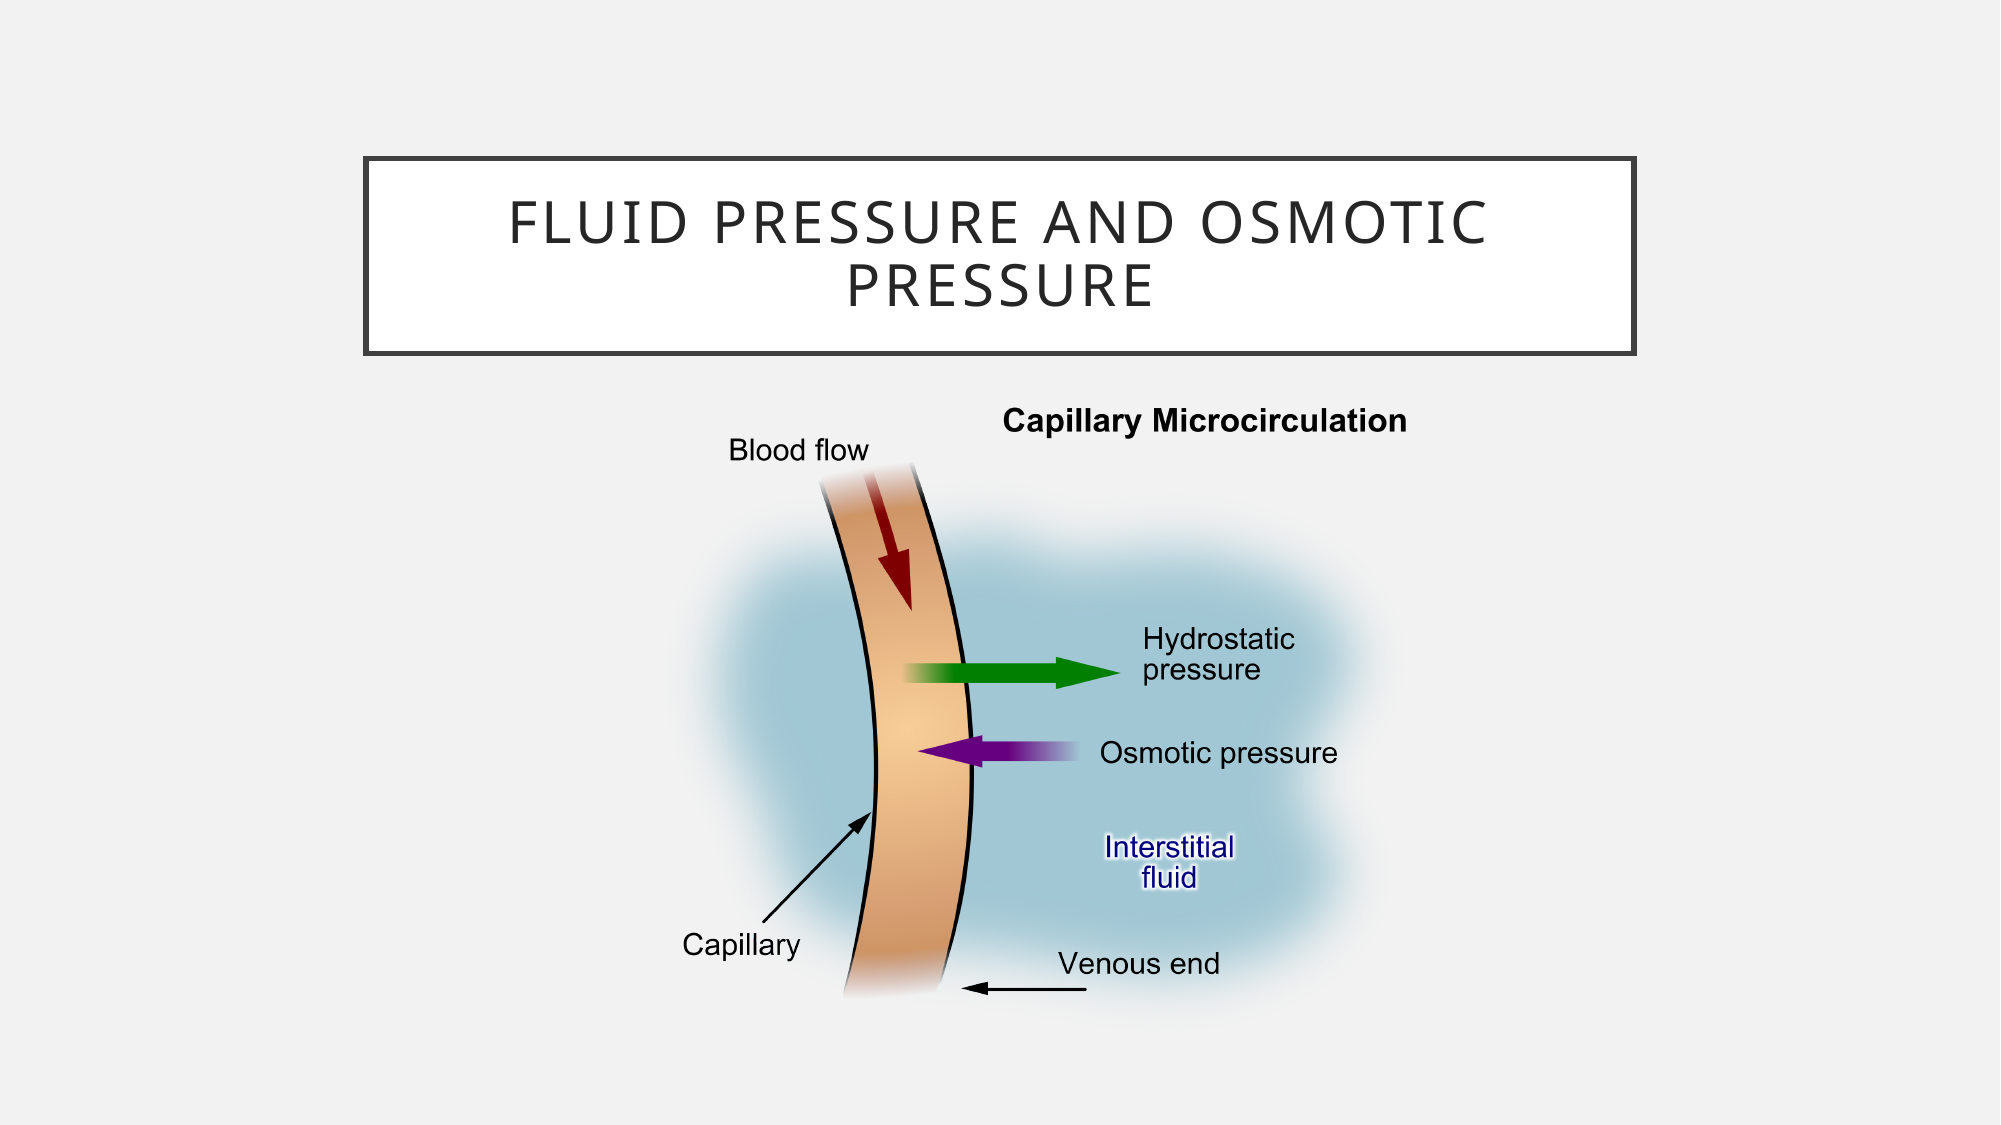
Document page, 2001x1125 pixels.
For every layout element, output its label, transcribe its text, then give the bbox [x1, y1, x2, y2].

title Fluid Pressure and osmotic pressure [363, 156, 1637, 356]
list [643, 390, 1428, 1044]
